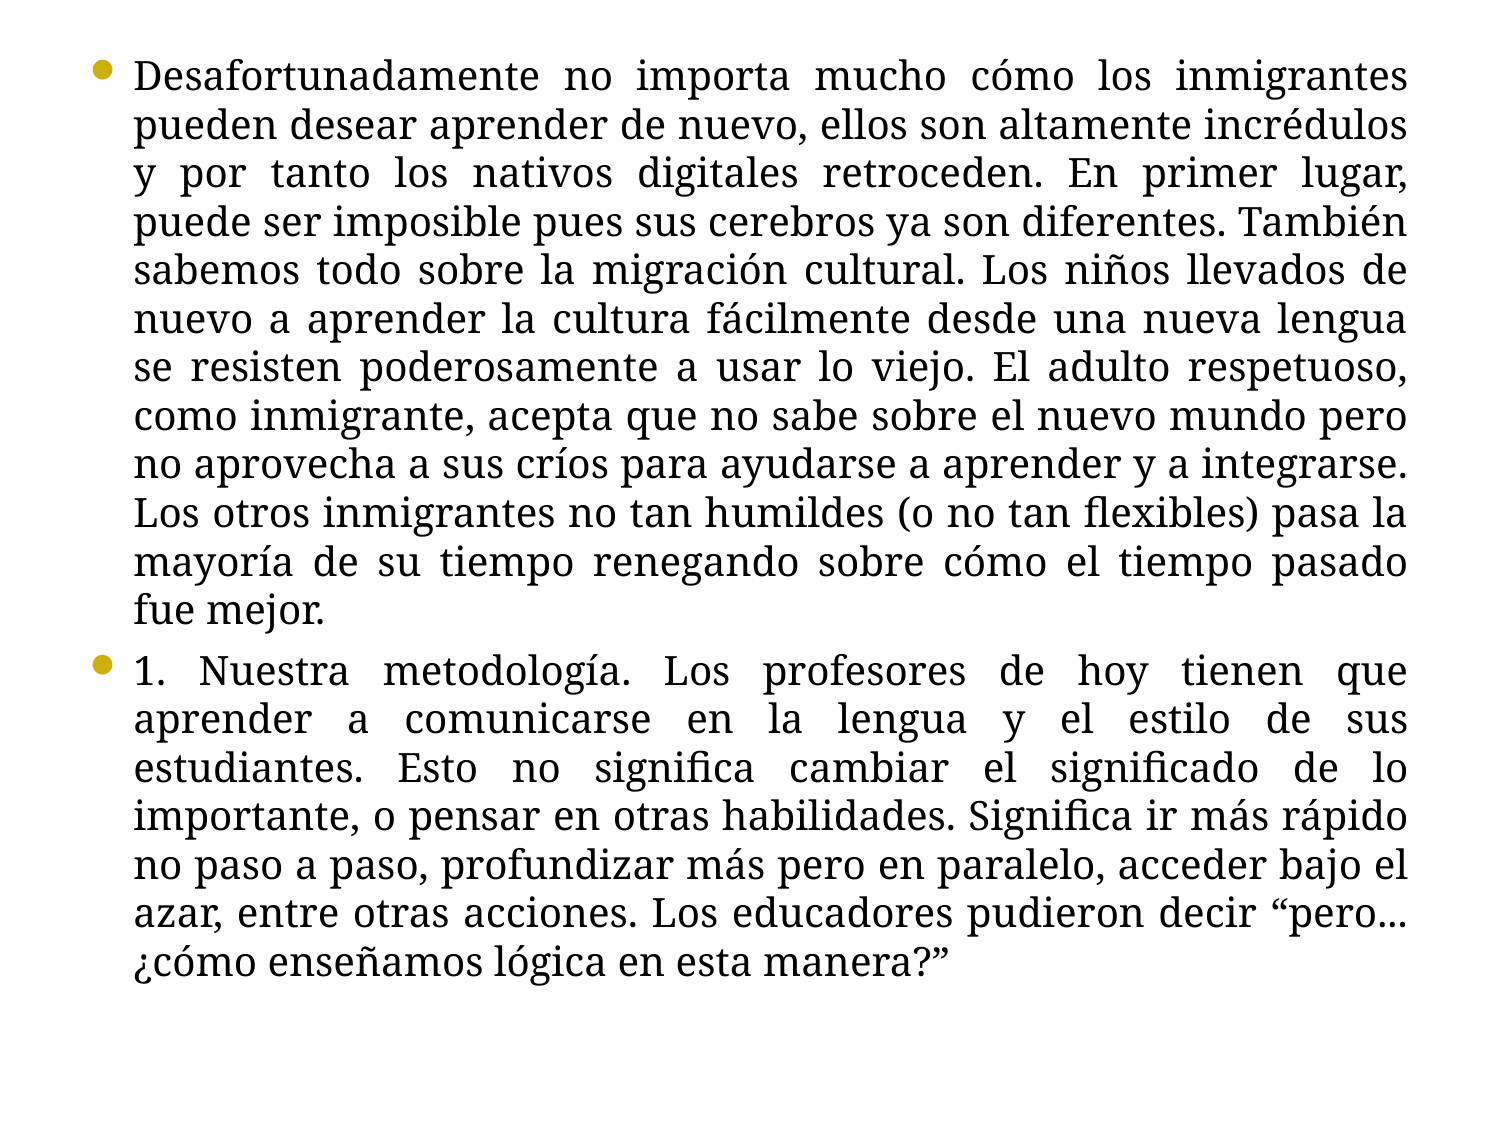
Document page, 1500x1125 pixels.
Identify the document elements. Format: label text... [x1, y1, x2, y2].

list Desafortunadamente no importa mucho cómo los inmigrantes pueden desear aprender de nuevo, ellos son altamente incrédulos y por tanto los nativos digitales retroceden. En primer lugar, puede ser imposible pues sus cerebros ya son diferentes. También sabemos todo sobre la migración cultural. Los niños llevados de nuevo a aprender la cultura fácilmente desde una nueva lengua se resisten poderosamente a usar lo viejo. El adulto respetuoso, como inmigrante, acepta que no sabe sobre el nuevo mundo pero no aprovecha a sus críos para ayudarse a aprender y a integrarse. Los otros inmigrantes no tan humildes (o no tan flexibles) pasa la mayoría de su tiempo renegando sobre cómo el tiempo pasado fue mejor. 1. Nuestra metodología. Los profesores de hoy tienen que aprender a comunicarse en la lengua y el estilo de sus estudiantes. Esto no significa cambiar el significado de lo importante, o pensar en otras habilidades. Significa ir más rápido no paso a paso, profundizar más pero en paralelo, acceder bajo el azar, entre otras acciones. Los educadores pudieron decir “pero... ¿cómo enseñamos lógica en esta manera?” [75, 42, 1425, 1005]
